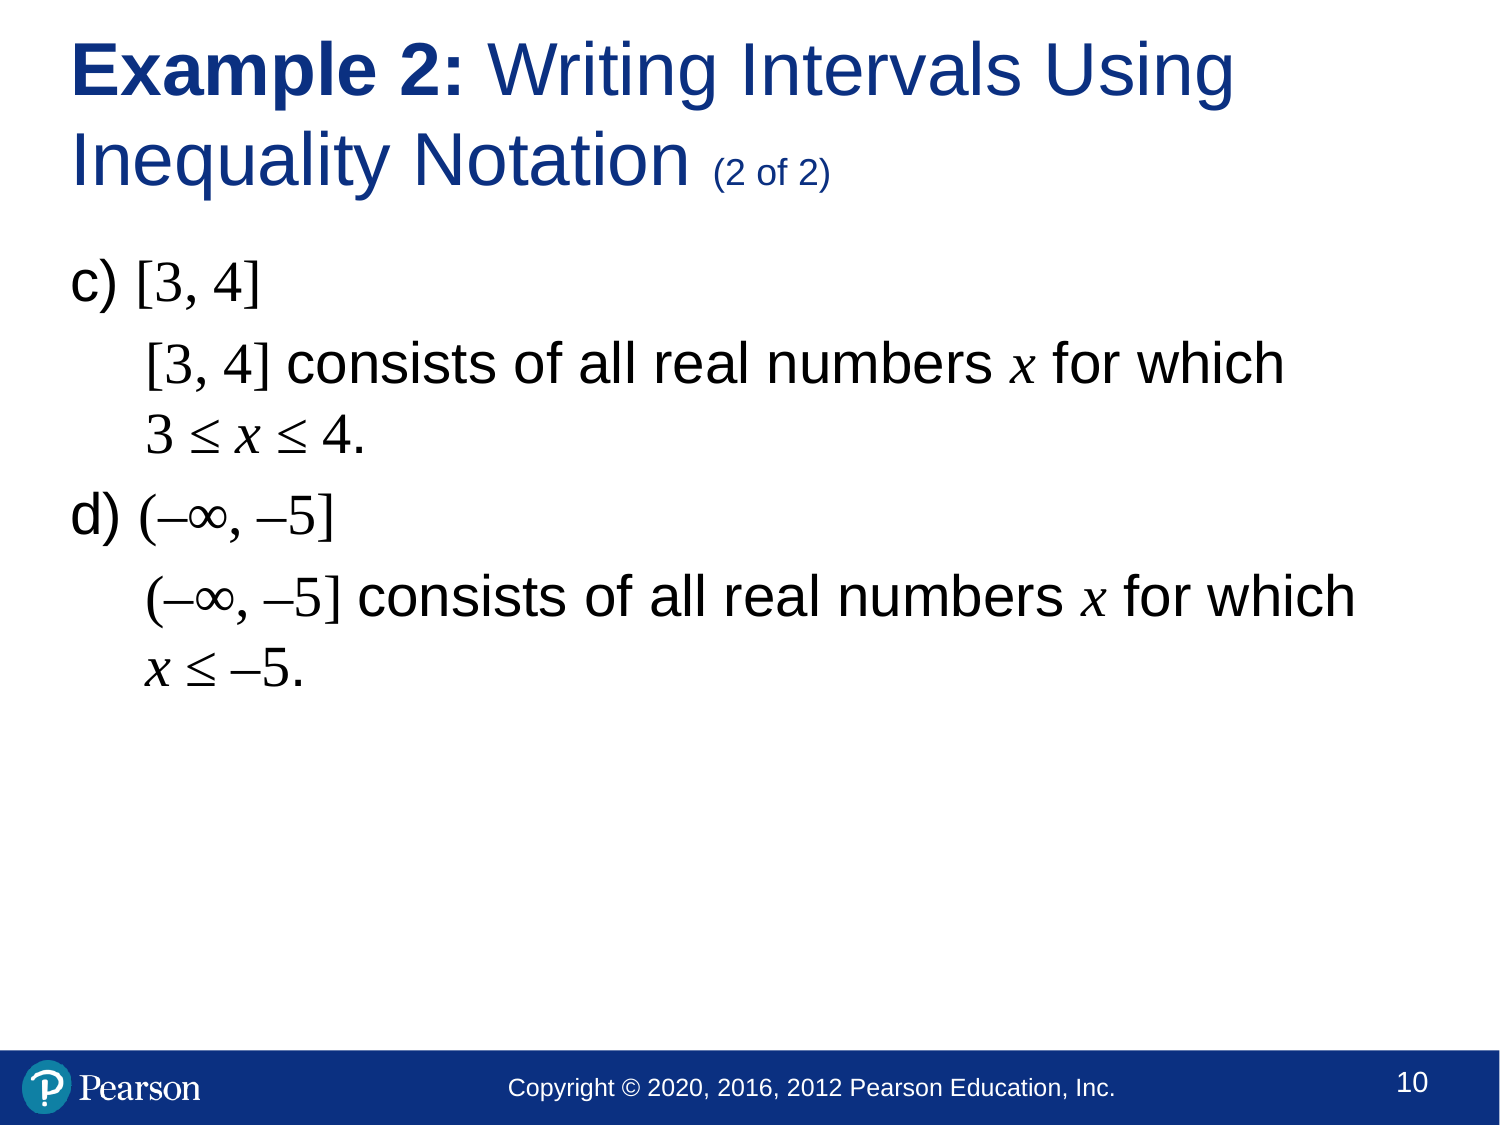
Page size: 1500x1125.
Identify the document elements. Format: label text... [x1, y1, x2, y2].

title Example 2: Writing Intervals Using Inequality Notation (2 of 2) [55, 24, 1425, 197]
list c) [3, 4] [3, 4] consists of all real numbers x for which 3 ≤ x ≤ 4. d) (–∞, –5] (–∞, –5] consists of all real numbers x for which x ≤ –5. [55, 235, 1425, 1019]
picture [22, 1060, 200, 1114]
